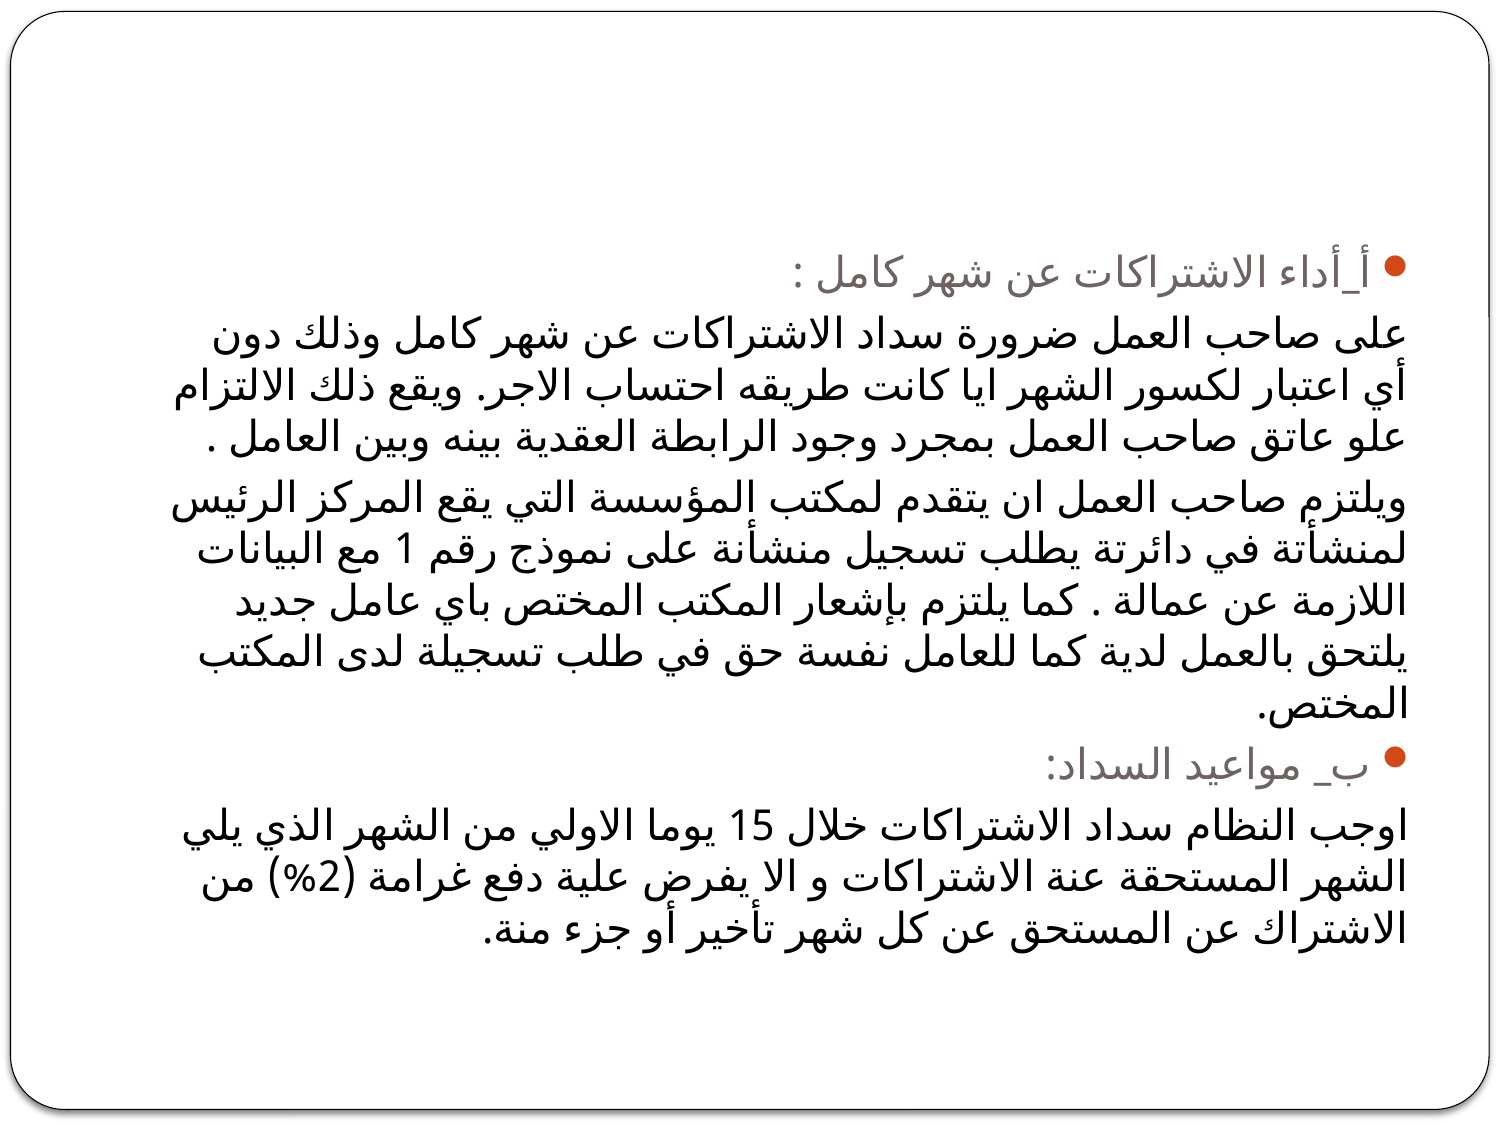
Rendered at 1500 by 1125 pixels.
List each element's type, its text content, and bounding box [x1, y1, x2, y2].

list أ_أداء الاشتراكات عن شهر كامل : على صاحب العمل ضرورة سداد الاشتراكات عن شهر كامل وذلك دون أي اعتبار لكسور الشهر ايا كانت طريقه احتساب الاجر. ويقع ذلك الالتزام علو عاتق صاحب العمل بمجرد وجود الرابطة العقدية بينه وبين العامل . ويلتزم صاحب العمل ان يتقدم لمكتب المؤسسة التي يقع المركز الرئيس لمنشأتة في دائرتة يطلب تسجيل منشأنة على نموذج رقم 1 مع البيانات اللازمة عن عمالة . كما يلتزم بإشعار المكتب المختص باي عامل جديد يلتحق بالعمل لدية كما للعامل نفسة حق في طلب تسجيلة لدى المكتب المختص. ب_ مواعيد السداد: اوجب النظام سداد الاشتراكات خلال 15 يوما الاولي من الشهر الذي يلي الشهر المستحقة عنة الاشتراكات و الا يفرض علية دفع غرامة (2%) من الاشتراك عن المستحق عن كل شهر تأخير أو جزء منة. [150, 237, 1425, 988]
